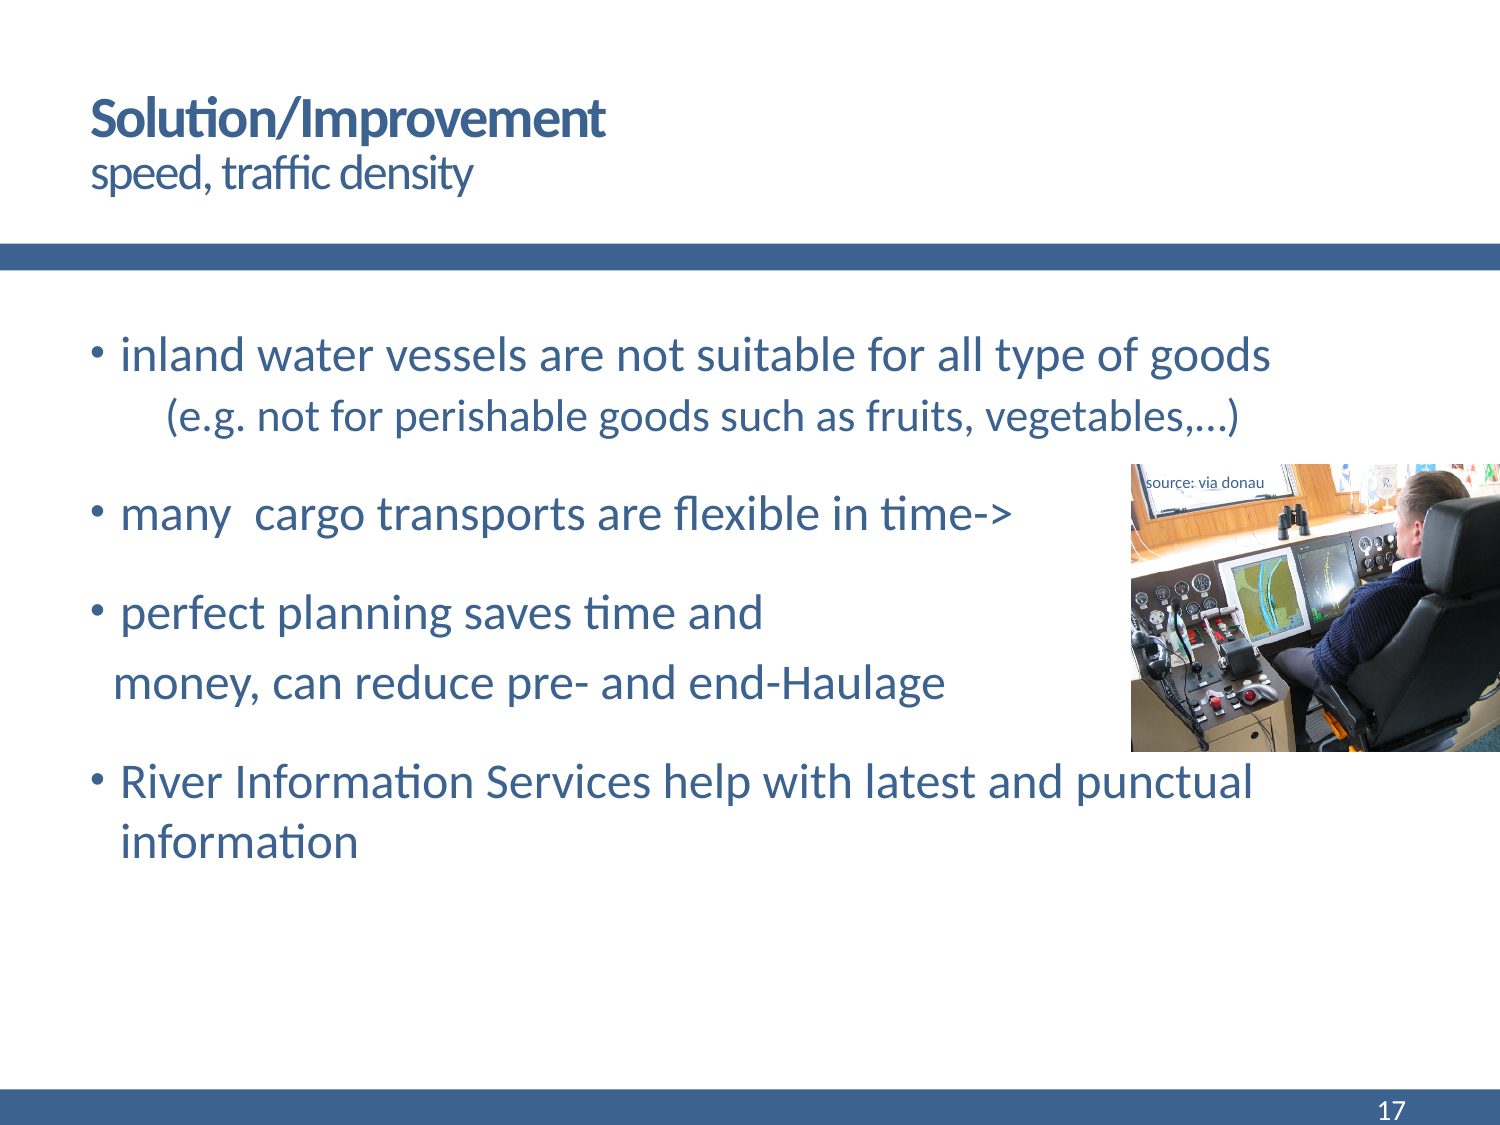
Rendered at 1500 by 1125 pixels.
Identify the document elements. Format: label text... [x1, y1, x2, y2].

title Solution/Improvement speed, traffic density [75, 66, 1425, 229]
slide_number 17 [1246, 1082, 1422, 1125]
picture [1130, 464, 1500, 752]
list inland water vessels are not suitable for all type of goods (e.g. not for perishable goods such as fruits, vegetables,…) many cargo transports are flexible in time-> perfect planning saves time and money, can reduce pre- and end-Haulage River Information Services help with latest and punctual information [75, 278, 1425, 1063]
